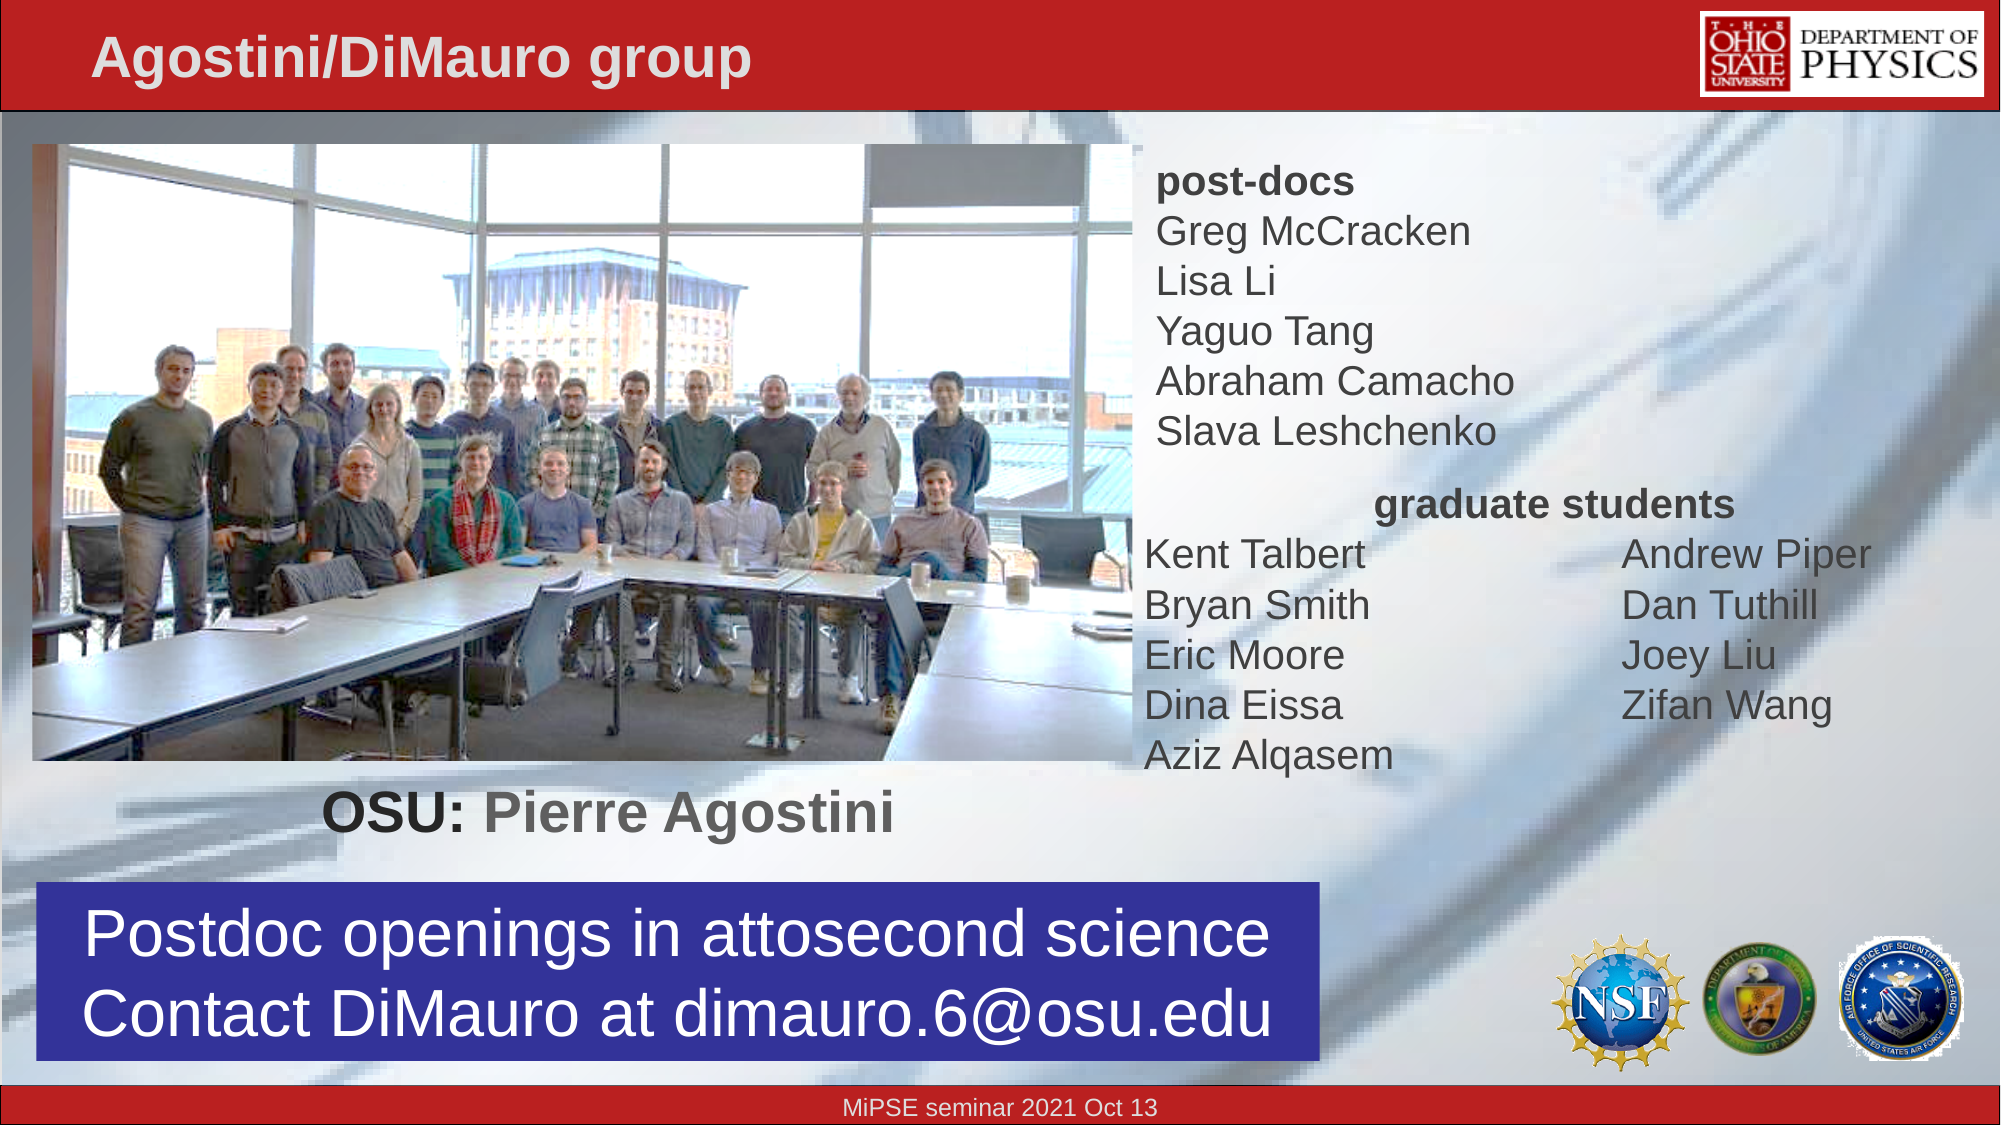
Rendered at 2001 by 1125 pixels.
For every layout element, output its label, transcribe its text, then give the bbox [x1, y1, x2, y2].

picture [1700, 11, 1985, 97]
text_box post-docs Greg McCracken Lisa Li Yaguo Tang Abraham Camacho Slava Leshchenko [1140, 146, 1586, 462]
title Agostini/DiMauro group [75, 19, 1655, 90]
picture [1549, 931, 1691, 1074]
text_box graduate students Kent Talbert Andrew Piper Bryan Smith Dan Tuthill Eric Moore Joey Liu Dina Eissa Zifan Wang Aziz Alqasem [1129, 469, 1942, 785]
picture [32, 144, 1133, 761]
picture [1701, 942, 1817, 1056]
picture [1839, 936, 1964, 1062]
text_box OSU: Pierre Agostini [306, 768, 911, 852]
text_box Postdoc openings in attosecond science Contact DiMauro at dimauro.6@osu.edu [36, 882, 1320, 1061]
